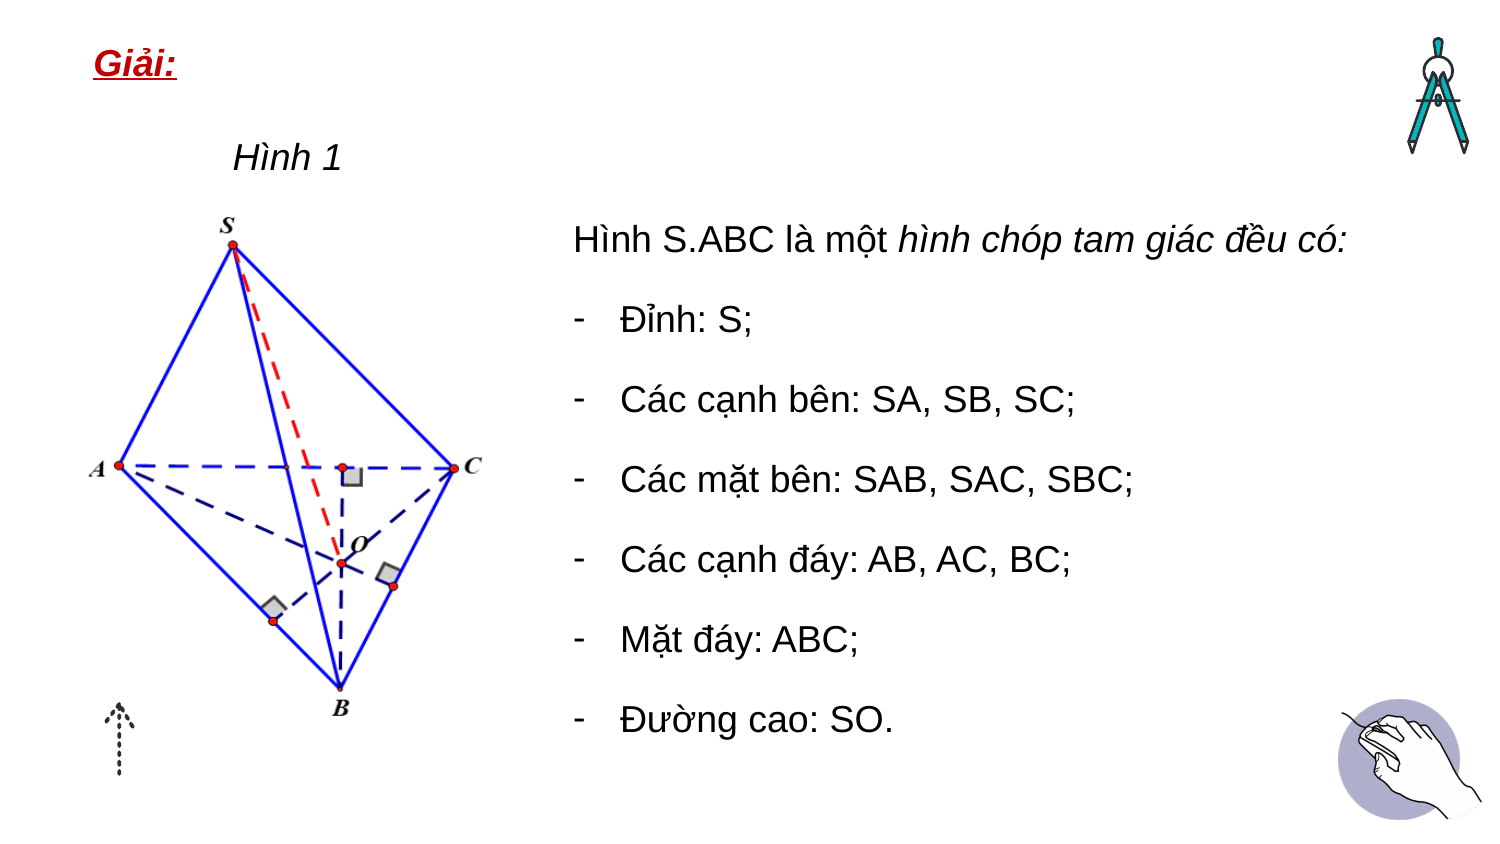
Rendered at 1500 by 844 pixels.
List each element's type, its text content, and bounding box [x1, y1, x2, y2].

text_box Giải: [78, 31, 192, 91]
text_box Hình 1 [217, 103, 358, 186]
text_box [1406, 36, 1470, 155]
picture [1338, 698, 1482, 821]
picture [77, 200, 497, 734]
text_box Hình S.ABC là một hình chóp tam giác đều có: Đỉnh: S; Các cạnh bên: SA, SB, SC; Các mặt bên: SAB, SAC, SBC; Các cạnh đáy: AB, AC, BC; Mặt đáy: ABC; Đường cao: SO. [558, 184, 1408, 748]
